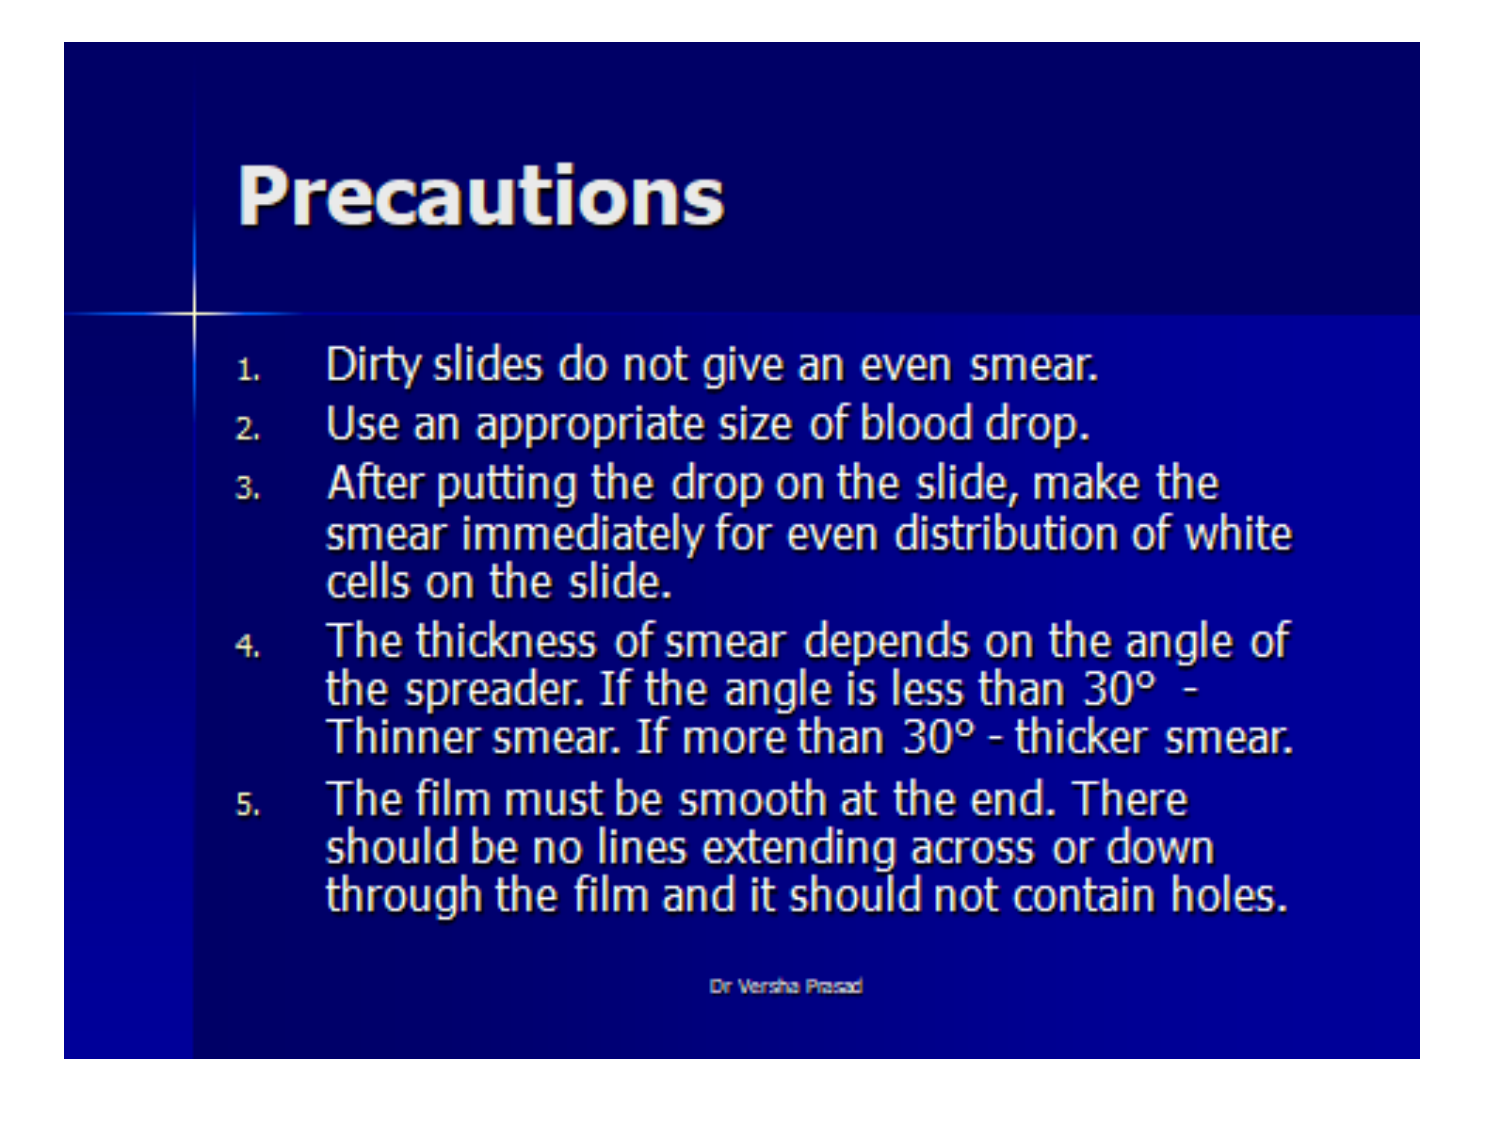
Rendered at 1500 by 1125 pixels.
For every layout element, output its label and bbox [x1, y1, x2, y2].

list [64, 42, 1421, 1060]
